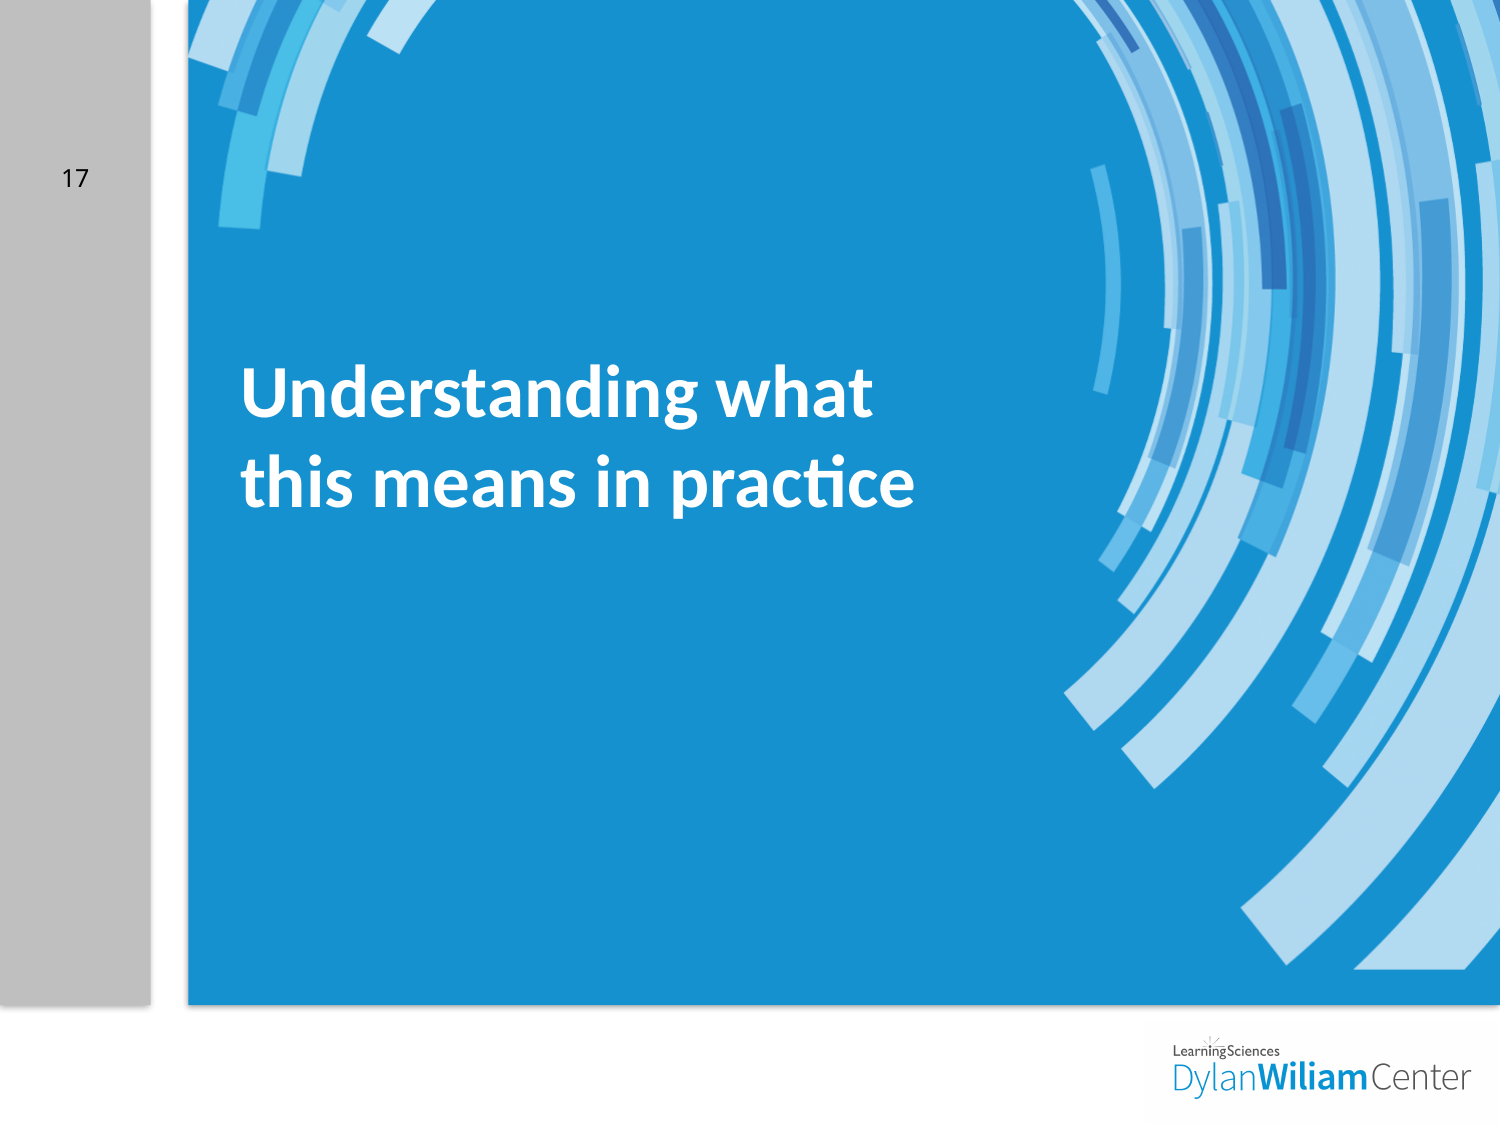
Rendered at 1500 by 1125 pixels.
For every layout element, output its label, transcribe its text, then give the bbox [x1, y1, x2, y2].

slide_number 17 [0, 160, 151, 199]
picture [1145, 1021, 1500, 1125]
table_cell 54 to 86 [0, 0, 1500, 1125]
picture [188, 0, 1500, 1006]
title Understanding what this means in practice [225, 275, 1022, 591]
